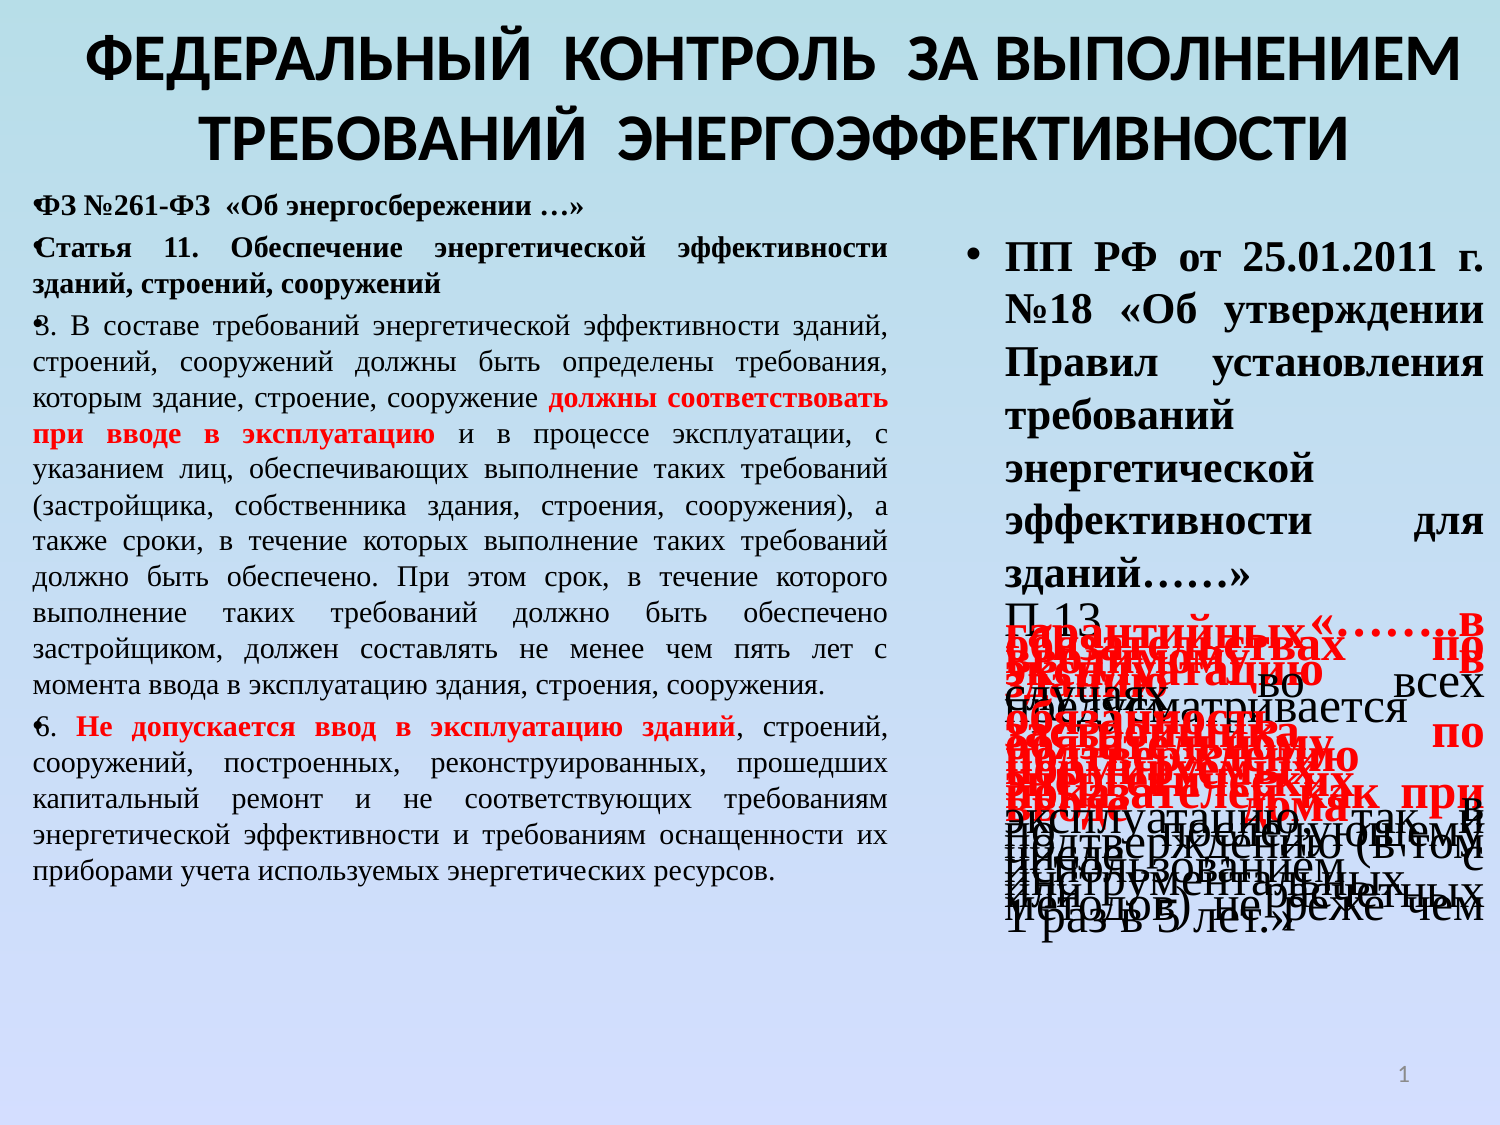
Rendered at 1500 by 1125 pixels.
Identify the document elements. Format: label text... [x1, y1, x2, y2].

list ПП РФ от 25.01.2011 г. №18 «Об утверждении Правил установления требований энергетической эффективности для зданий……» П.13 «……..в гарантийных обязательствах по вводимому в эксплуатацию зданию во всех случаях предусматривается обязанность застройщика по обязательному подтверждению нормируемых энергетических показателей как при вводе дома в эксплуатацию, так и по последующему подтверждению (в том числе с использованием инструментальных или расчетных методов) не реже чем 1 раз в 5 лет.» [950, 219, 1500, 963]
slide_number 1 [1074, 1042, 1425, 1103]
list ФЗ №261-ФЗ «Об энергосбережении …» Статья 11. Обеспечение энергетической эффективности зданий, строений, сооружений 3. В составе требований энергетической эффективности зданий, строений, сооружений должны быть определены требования, которым здание, строение, сооружение должны соответствовать при вводе в эксплуатацию и в процессе эксплуатации, с указанием лиц, обеспечивающих выполнение таких требований (застройщика, собственника здания, строения, сооружения), а также сроки, в течение которых выполнение таких требований должно быть обеспечено. При этом срок, в течение которого выполнение таких требований должно быть обеспечено застройщиком, должен составлять не менее чем пять лет с момента ввода в эксплуатацию здания, строения, сооружения. 6. Не допускается ввод в эксплуатацию зданий, строений, сооружений, построенных, реконструированных, прошедших капитальный ремонт и не соответствующих требованиям энергетической эффективности и требованиям оснащенности их приборами учета используемых энергетических ресурсов. [17, 125, 904, 958]
title ФЕДЕРАЛЬНЫЙ КОНТРОЛЬ ЗА ВЫПОЛНЕНИЕМ ТРЕБОВАНИЙ ЭНЕРГОЭФФЕКТИВНОСТИ [5, 0, 1500, 188]
